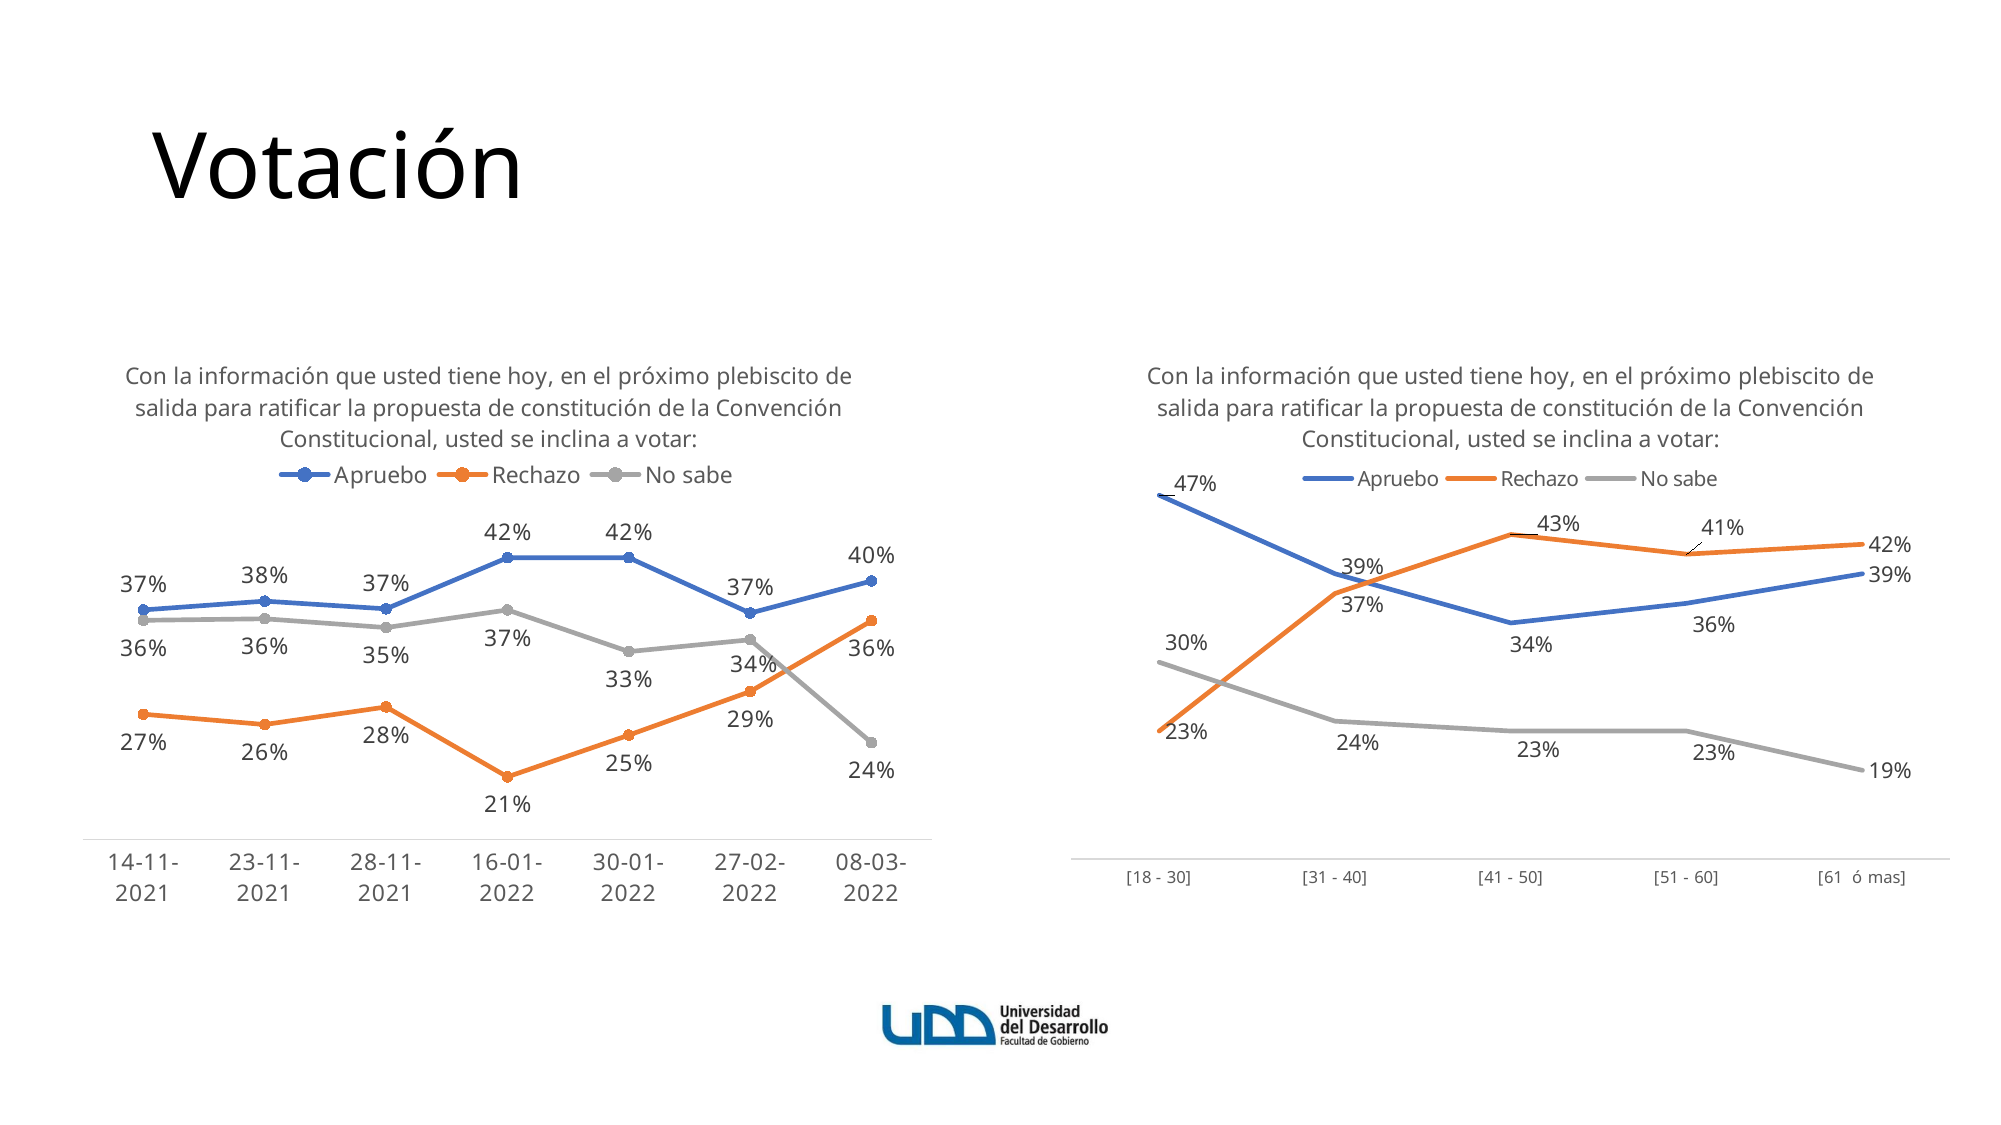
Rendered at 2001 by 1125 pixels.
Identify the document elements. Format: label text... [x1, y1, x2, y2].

chart [24, 333, 954, 921]
picture [841, 961, 1154, 1097]
title Votación [137, 59, 1863, 278]
chart [1046, 333, 1976, 921]
